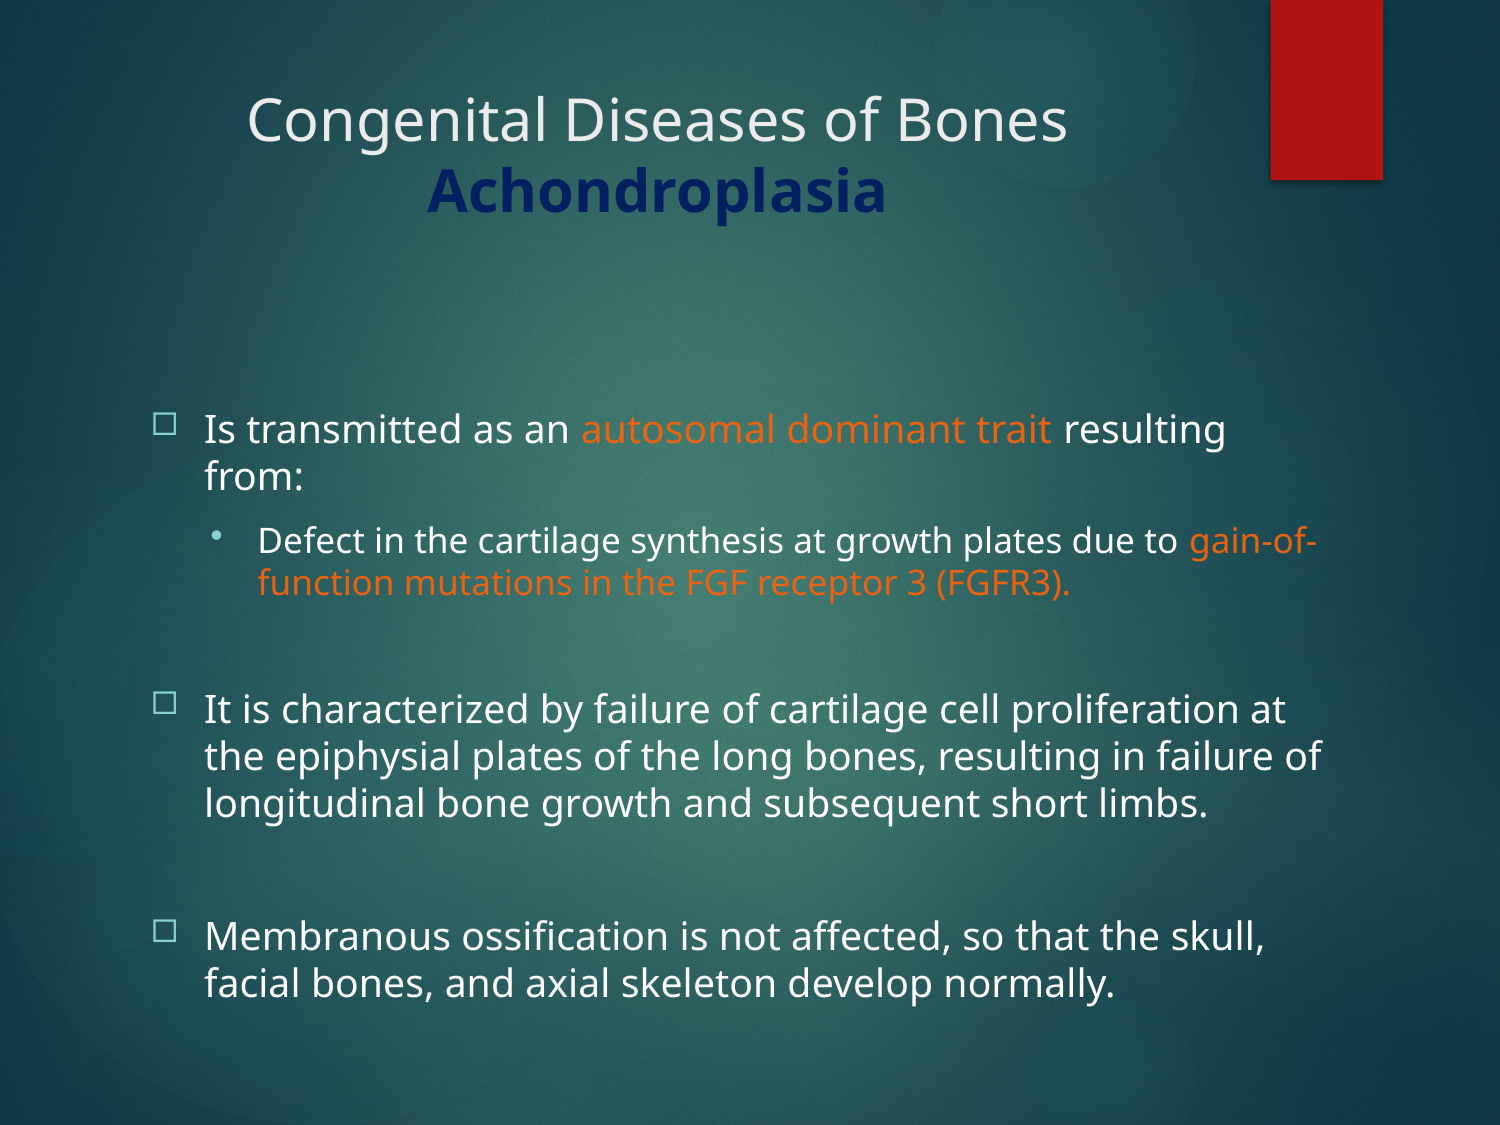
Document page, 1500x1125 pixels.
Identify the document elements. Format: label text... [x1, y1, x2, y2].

title Congenital Diseases of Bones Achondroplasia [79, 74, 1237, 304]
list Is transmitted as an autosomal dominant trait resulting from: Defect in the cartilage synthesis at growth plates due to gain-of-function mutations in the FGF receptor 3 (FGFR3). It is characterized by failure of cartilage cell proliferation at the epiphysial plates of the long bones, resulting in failure of longitudinal bone growth and subsequent short limbs. Membranous ossification is not affected, so that the skull, facial bones, and axial skeleton develop normally. [135, 397, 1353, 1025]
